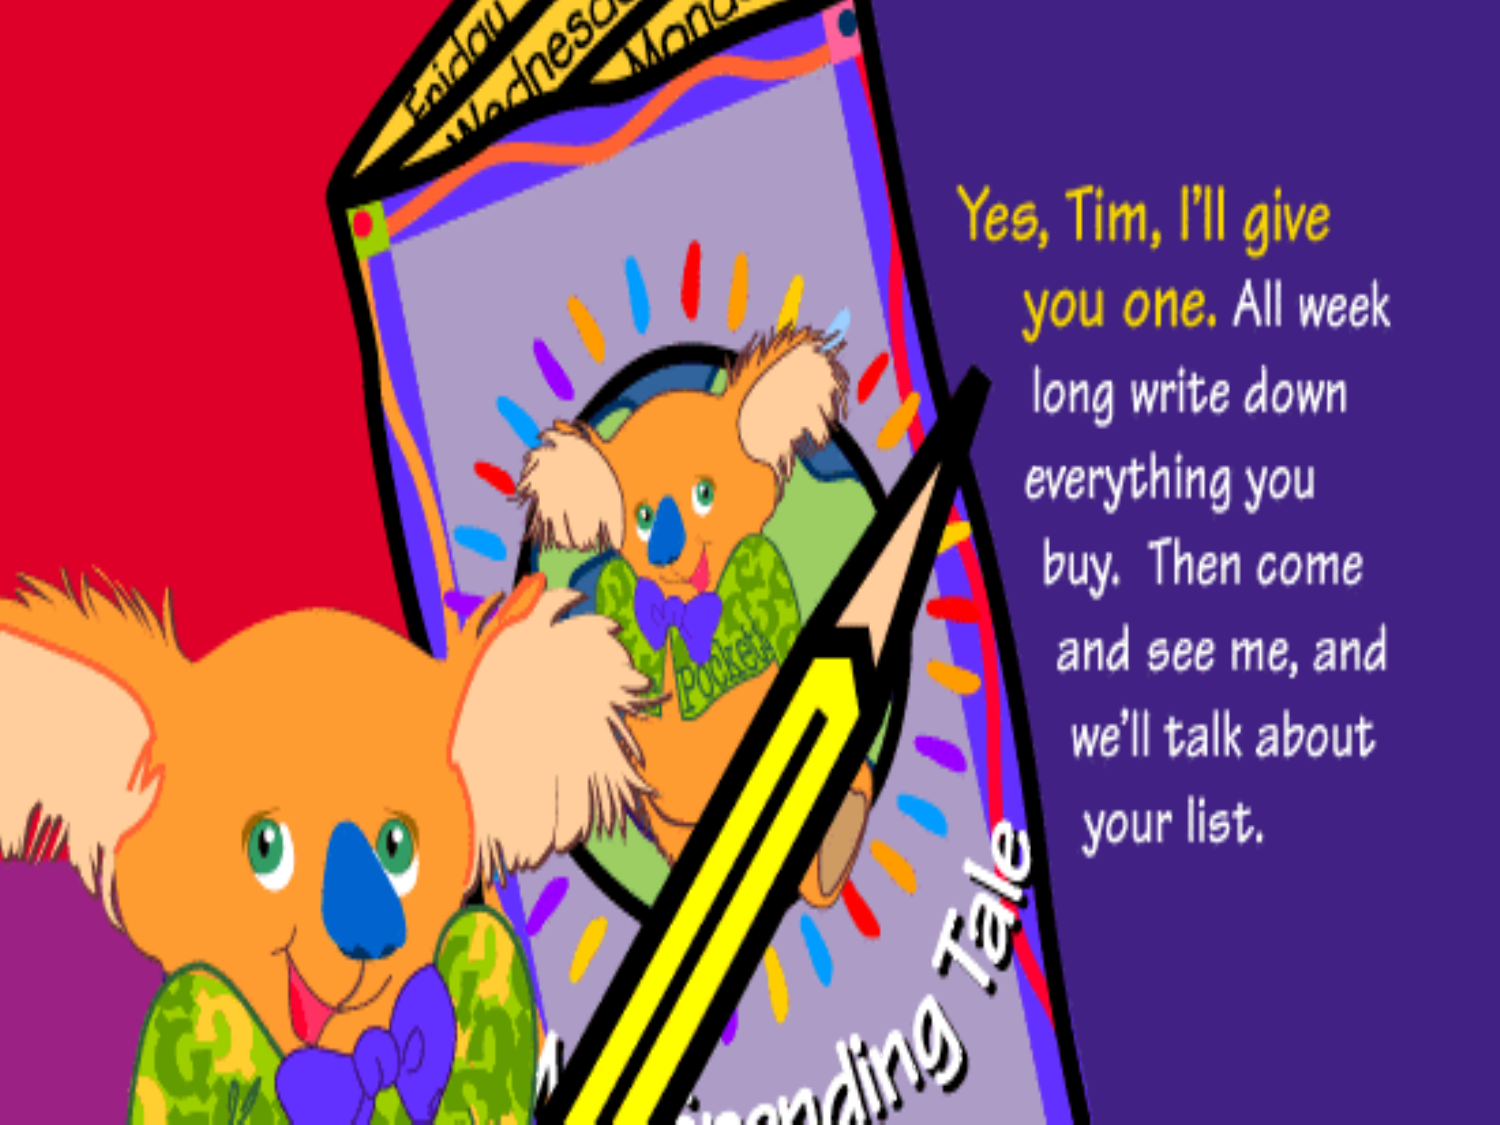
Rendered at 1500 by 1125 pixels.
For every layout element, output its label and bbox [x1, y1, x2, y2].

list [0, 0, 1500, 1125]
